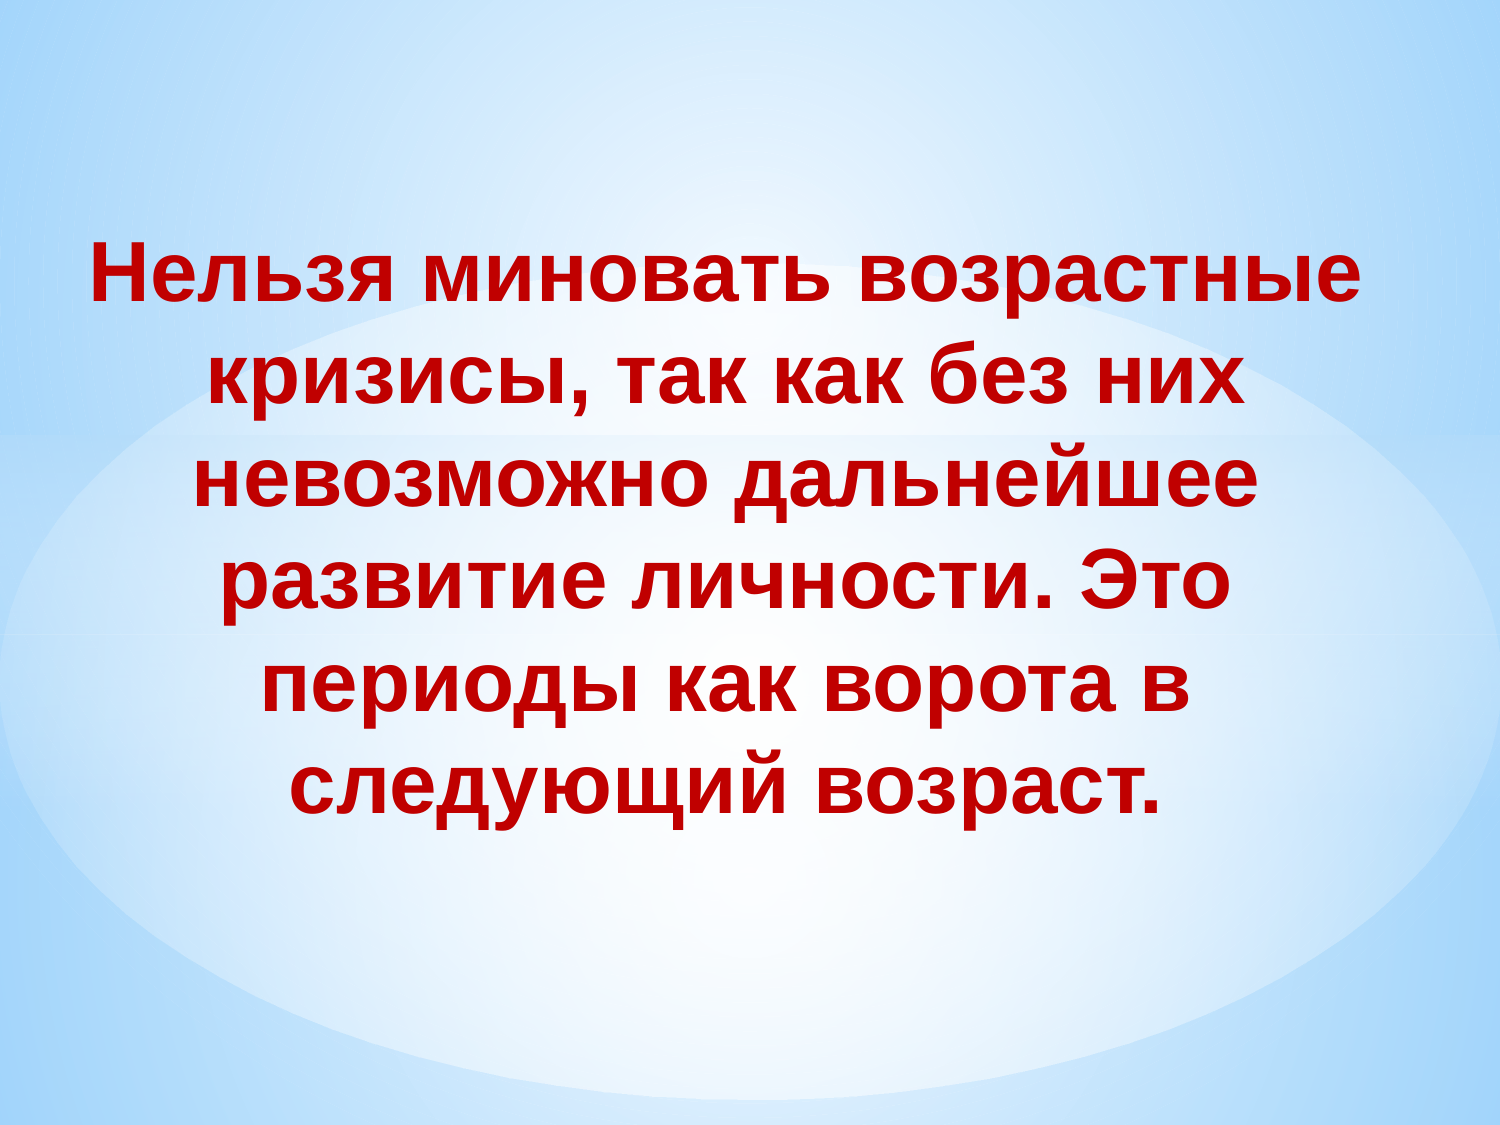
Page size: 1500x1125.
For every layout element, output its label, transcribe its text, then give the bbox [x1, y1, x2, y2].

subtitle Нельзя миновать возрастные кризисы, так как без них невозможно дальнейшее развитие личности. Это периоды как ворота в следующий возраст. [64, 208, 1388, 941]
